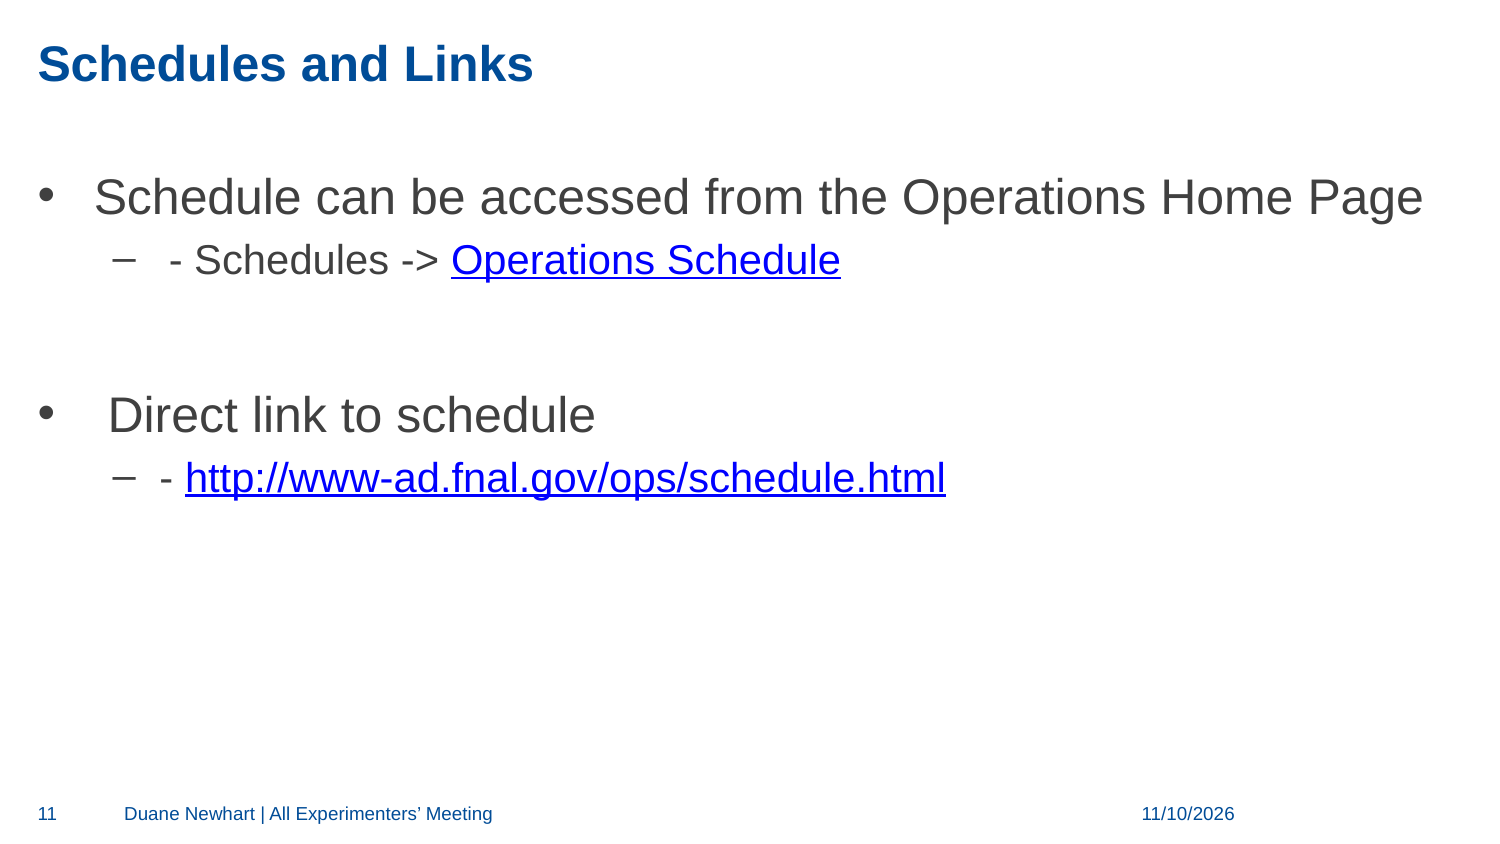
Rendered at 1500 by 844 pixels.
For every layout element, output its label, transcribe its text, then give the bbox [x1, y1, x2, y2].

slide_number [1058, 801, 1235, 832]
list Schedule can be accessed from the Operations Home Page - Schedules -> Operations Schedule Direct link to schedule - http://www-ad.fnal.gov/ops/schedule.html [37, 104, 1461, 764]
slide_number 11 [37, 801, 111, 832]
title Schedules and Links [37, 12, 1463, 92]
footer Duane Newhart | All Experimenters’ Meeting [124, 801, 1006, 832]
